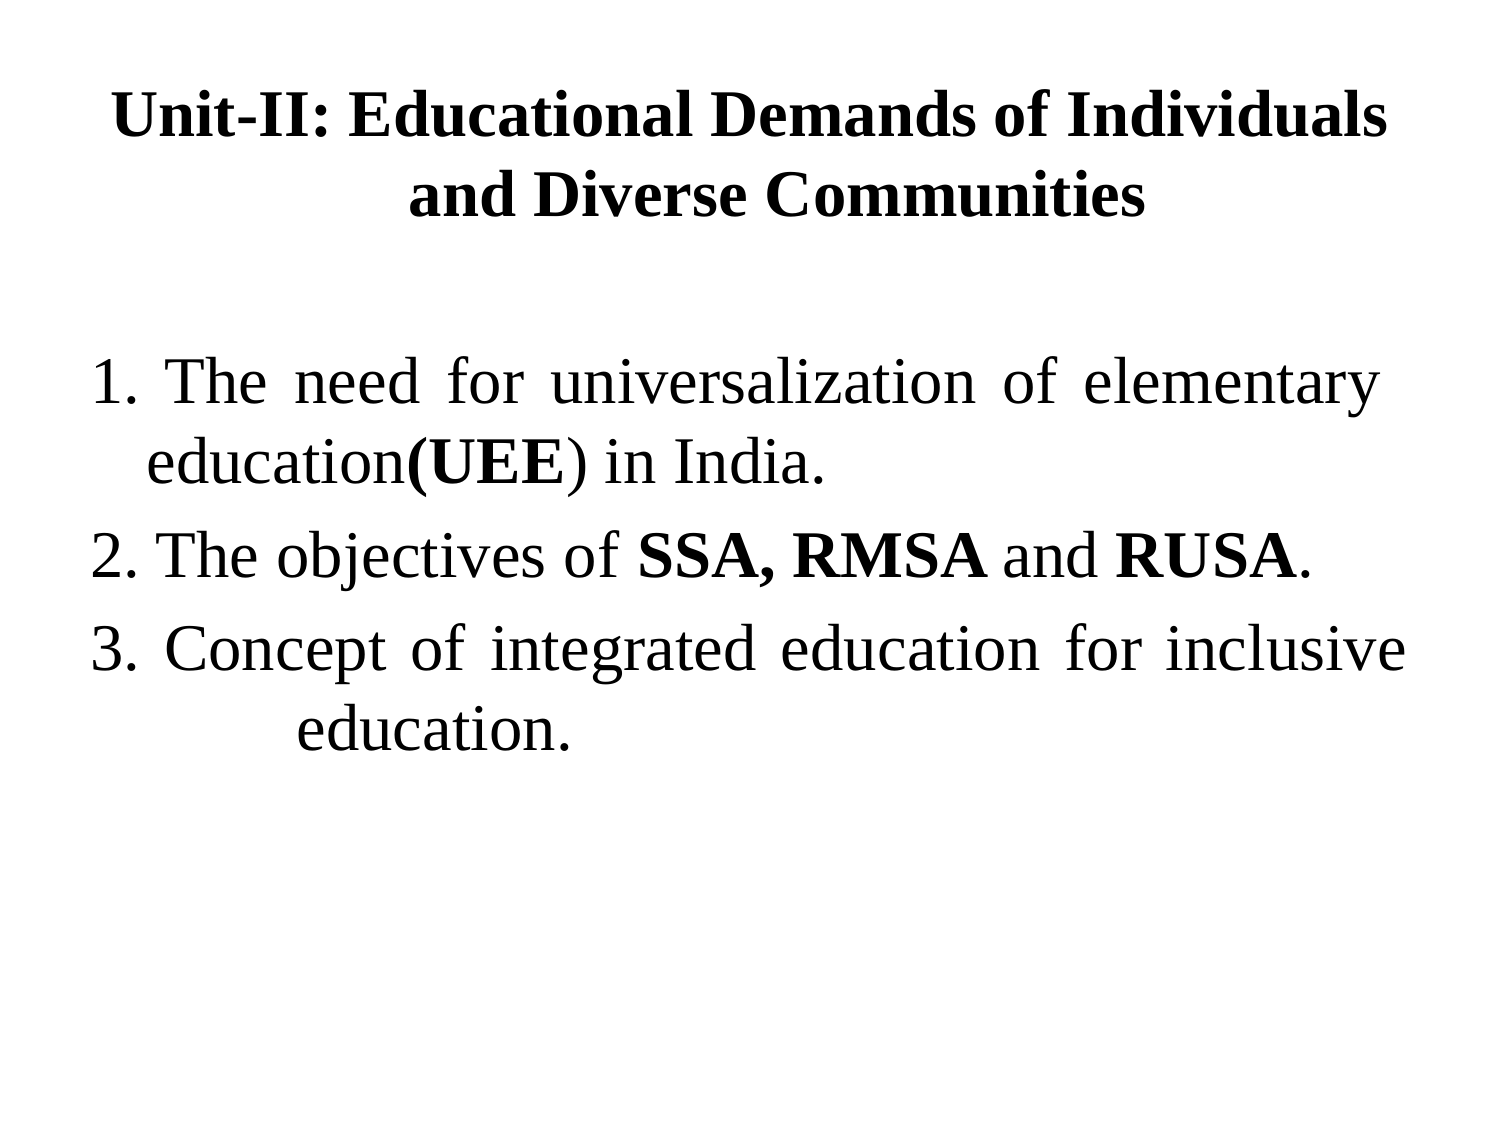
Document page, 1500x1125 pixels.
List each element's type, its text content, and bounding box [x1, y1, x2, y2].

list Unit-II: Educational Demands of Individuals and Diverse Communities 1. The need for universalization of elementary education(UEE) in India. 2. The objectives of SSA, RMSA and RUSA. 3. Concept of integrated education for inclusive education. [75, 62, 1425, 1050]
